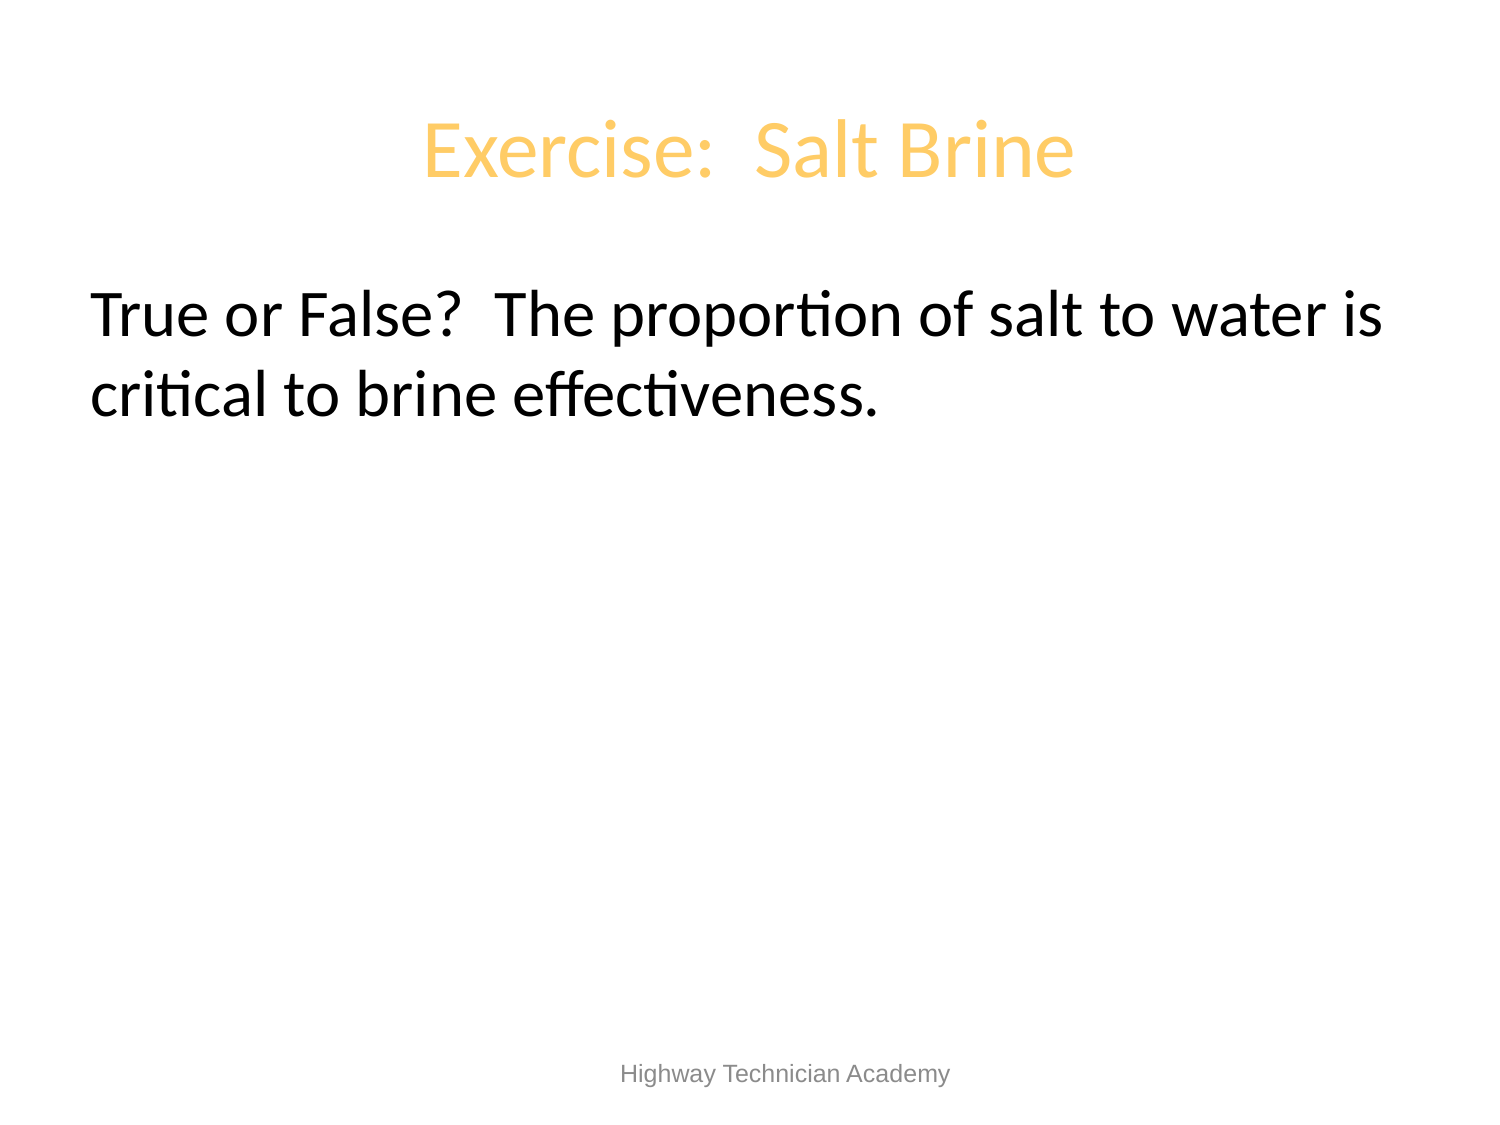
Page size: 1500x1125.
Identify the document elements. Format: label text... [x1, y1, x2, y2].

footer Highway Technician Academy [512, 1042, 988, 1103]
title Exercise: Salt Brine [112, 50, 1388, 238]
list True or False? The proportion of salt to water is critical to brine effectiveness. [75, 262, 1425, 1005]
